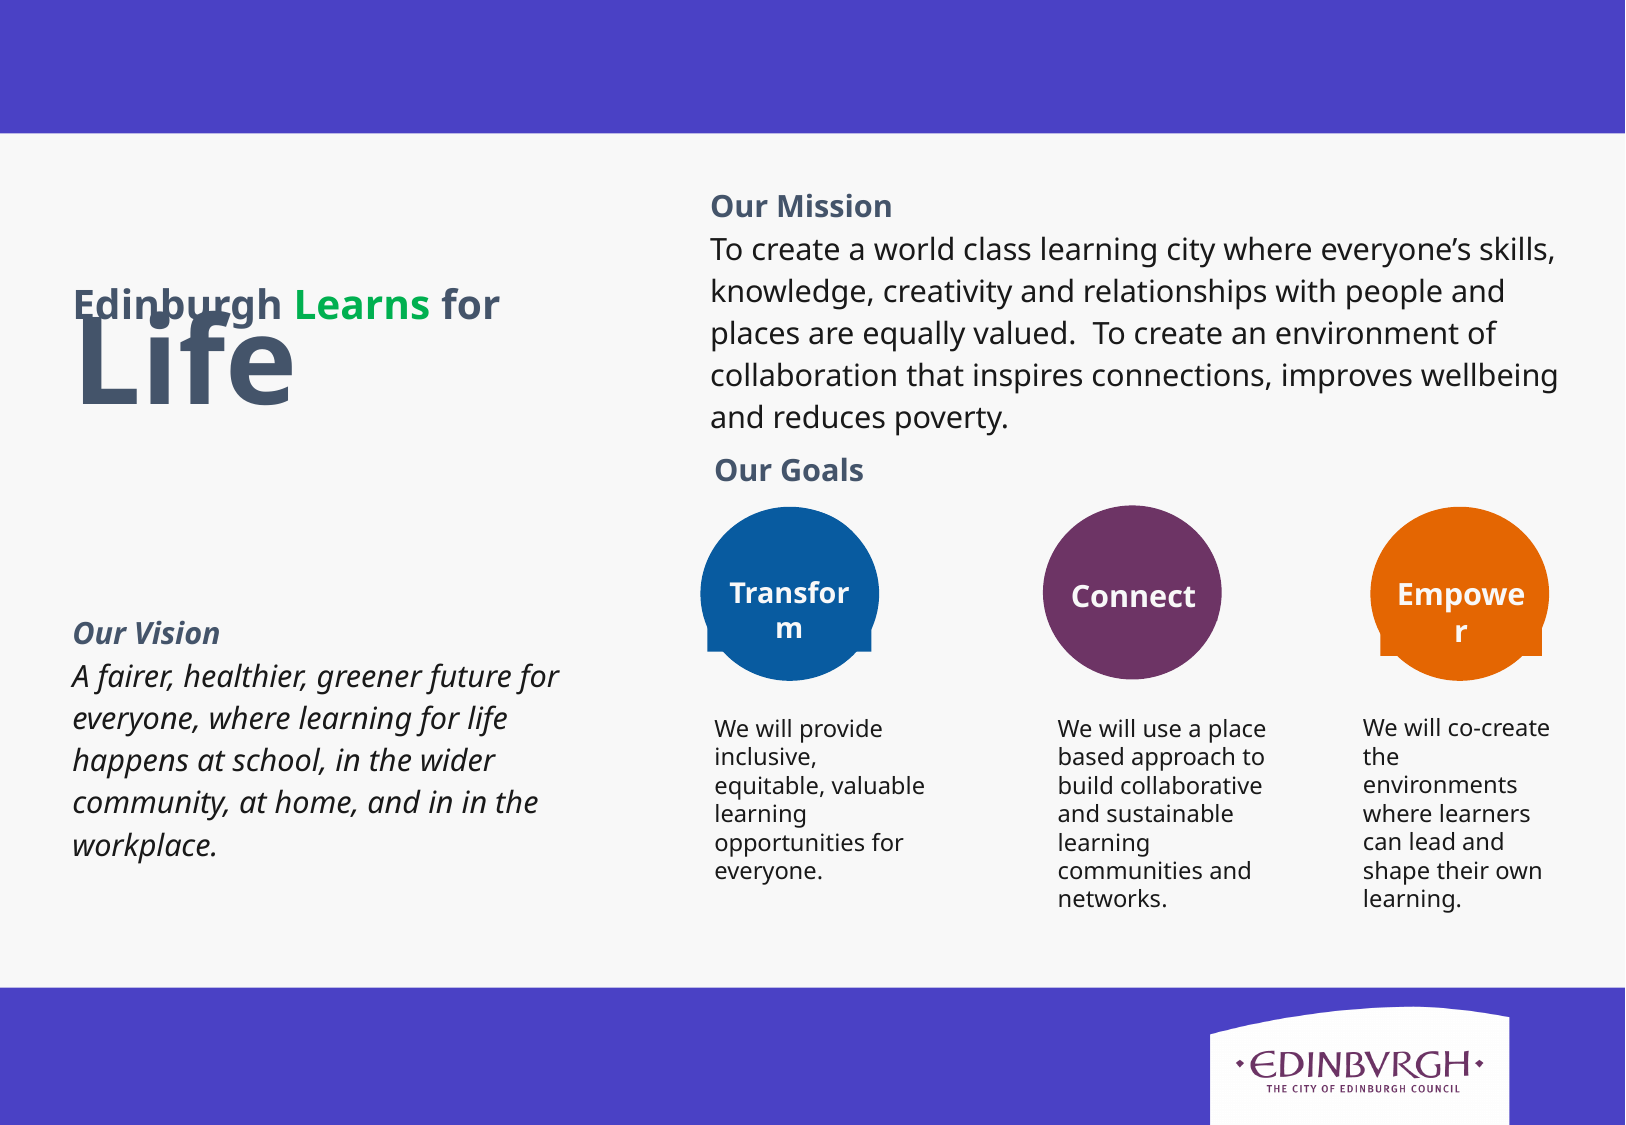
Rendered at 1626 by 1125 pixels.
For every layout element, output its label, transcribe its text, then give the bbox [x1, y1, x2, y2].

text_box Our Mission To create a world class learning city where everyone’s skills, knowledge, creativity and relationships with people and places are equally valued. To create an environment of collaboration that inspires connections, improves wellbeing and reduces poverty. [695, 174, 1610, 443]
text_box [0, 132, 1625, 989]
text_box Edinburgh Learns for Life [57, 218, 587, 437]
text_box Our Vision A fairer, healthier, greener future for everyone, where learning for life happens at school, in the wider community, at home, and in in the workplace. [57, 601, 626, 870]
text_box We will use a place based approach to build collaborative and sustainable learning communities and networks. [1042, 706, 1288, 921]
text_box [700, 506, 880, 681]
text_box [1370, 506, 1550, 681]
text_box Our Goals [699, 437, 951, 495]
text_box We will co-create the environments where learners can lead and shape their own learning. [1348, 705, 1572, 920]
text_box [1042, 505, 1222, 680]
picture [1167, 989, 1552, 1125]
text_box We will provide inclusive, equitable, valuable learning opportunities for everyone. [699, 706, 945, 892]
